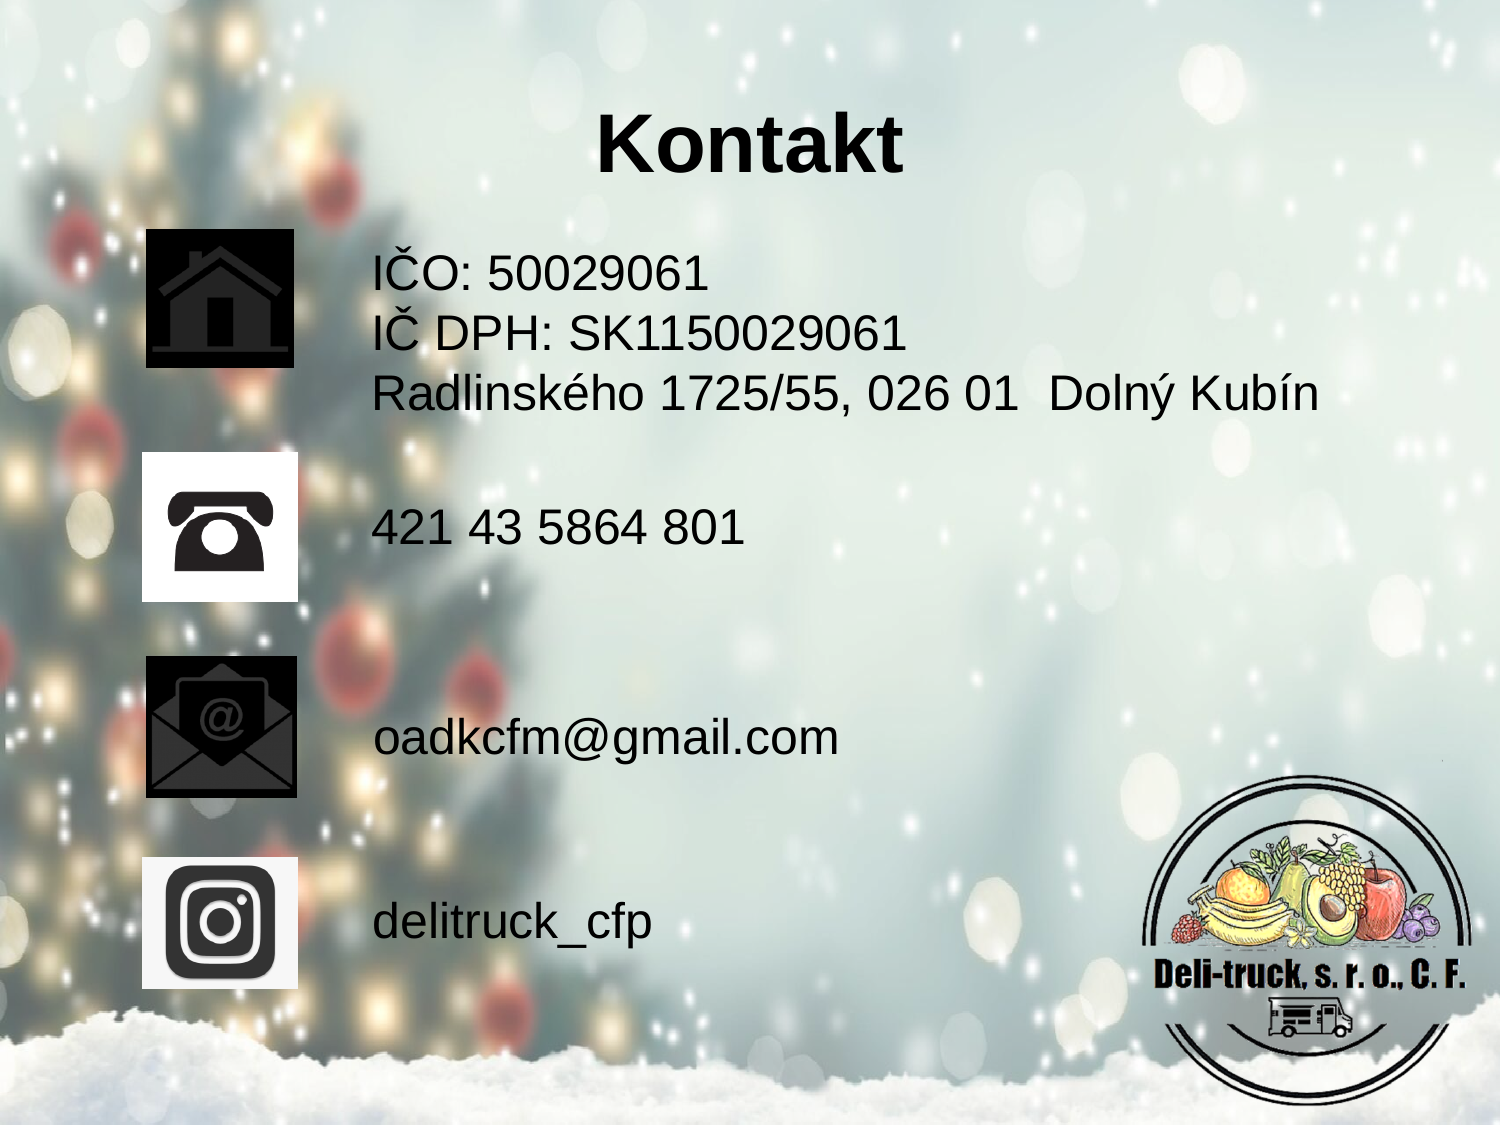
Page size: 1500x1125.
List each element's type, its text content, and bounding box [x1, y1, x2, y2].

list [75, 274, 1425, 1059]
text_box 421 43 5864 801 [356, 487, 1072, 563]
picture [142, 856, 298, 989]
text_box IČO: 50029061 IČ DPH: SK1150029061 Radlinského 1725/55, 026 01 Dolný Kubín [356, 232, 1408, 463]
title Kontakt [75, 45, 1425, 233]
text_box delitruck_cfp [357, 880, 988, 956]
picture [146, 229, 294, 368]
text_box oadkcfm@gmail.com [358, 697, 1114, 773]
picture [146, 656, 297, 798]
picture [1127, 727, 1489, 1110]
picture [141, 452, 299, 602]
